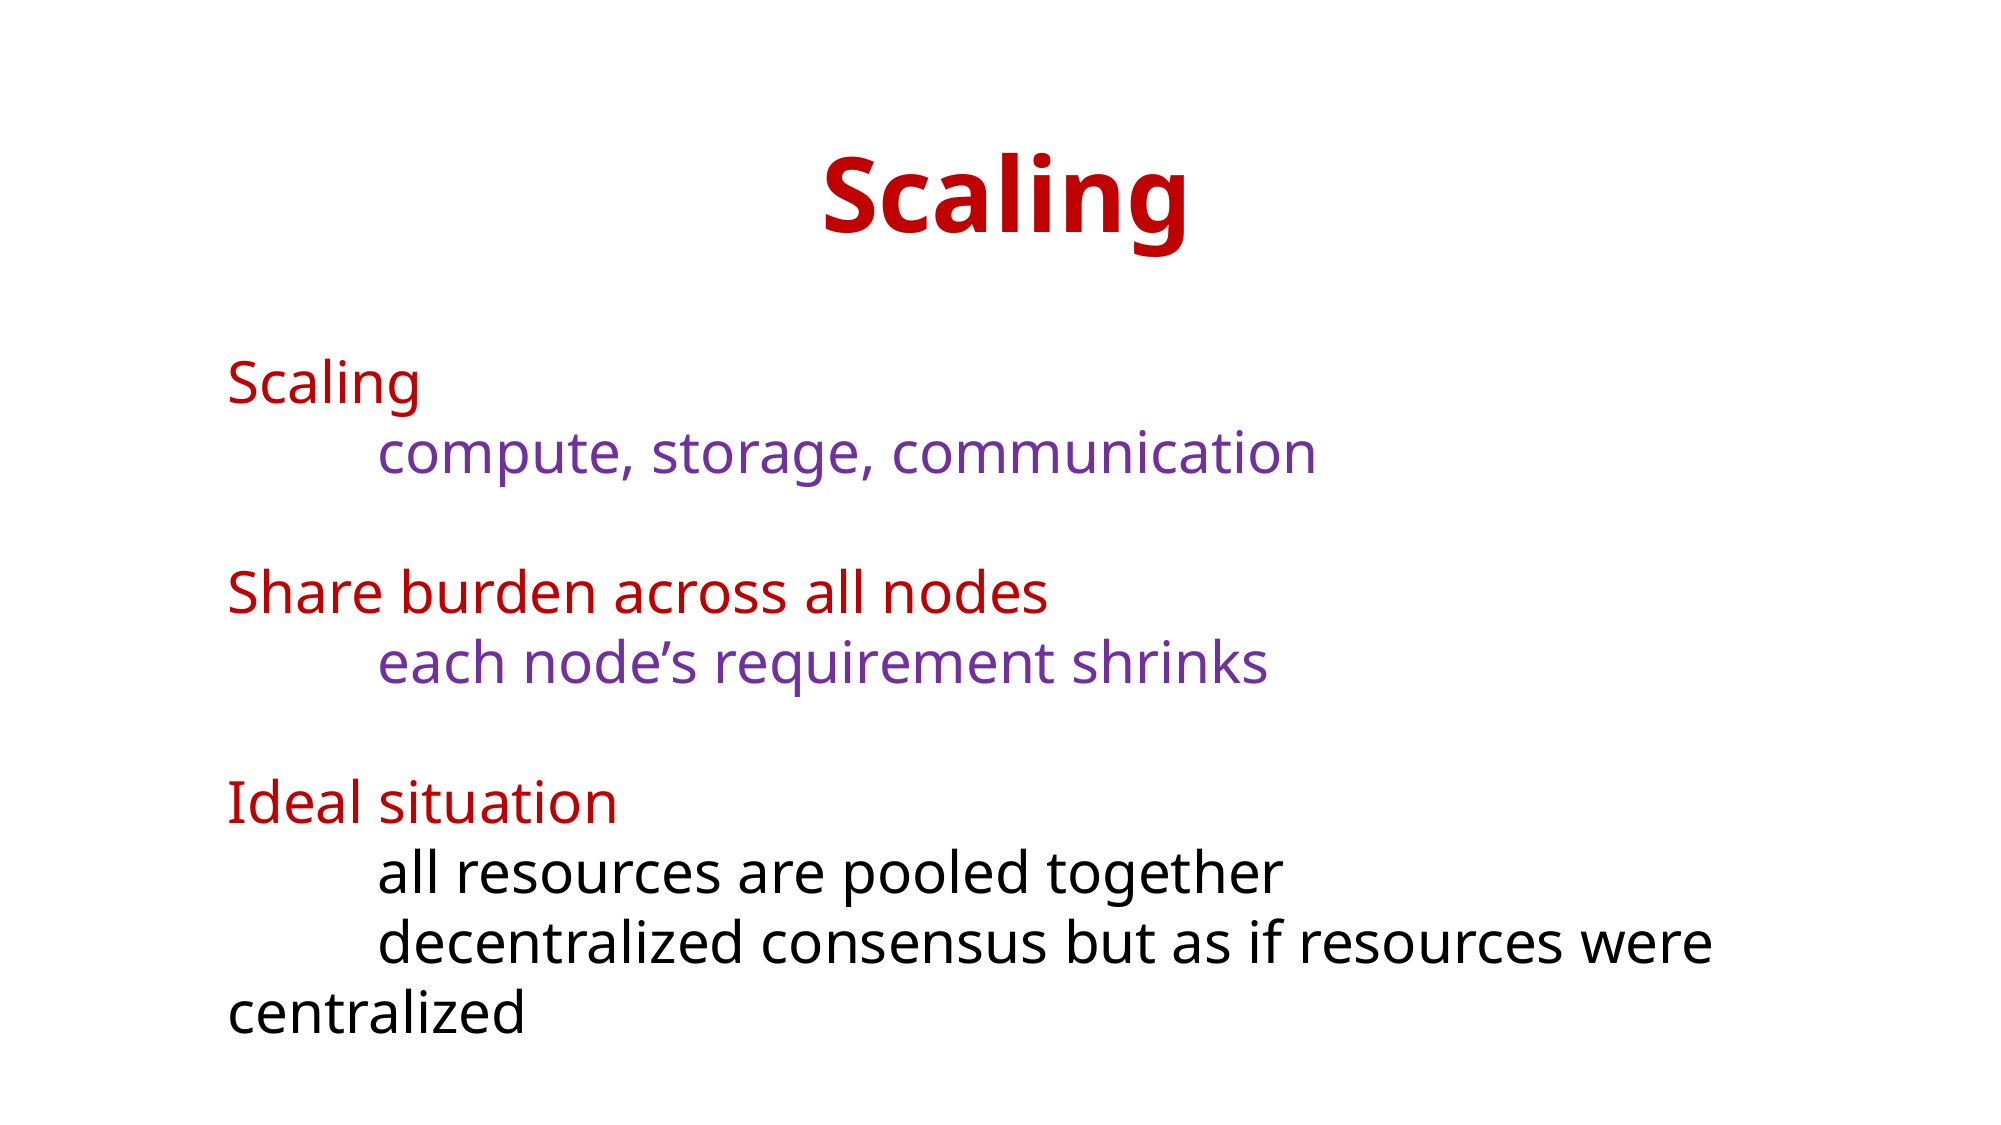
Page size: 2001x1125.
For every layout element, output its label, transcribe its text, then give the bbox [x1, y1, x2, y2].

title Scaling [81, 29, 1960, 263]
text_box Scaling compute, storage, communication Share burden across all nodes each node’s requirement shrinks Ideal situation all resources are pooled together decentralized consensus but as if resources were centralized [213, 337, 1893, 1053]
